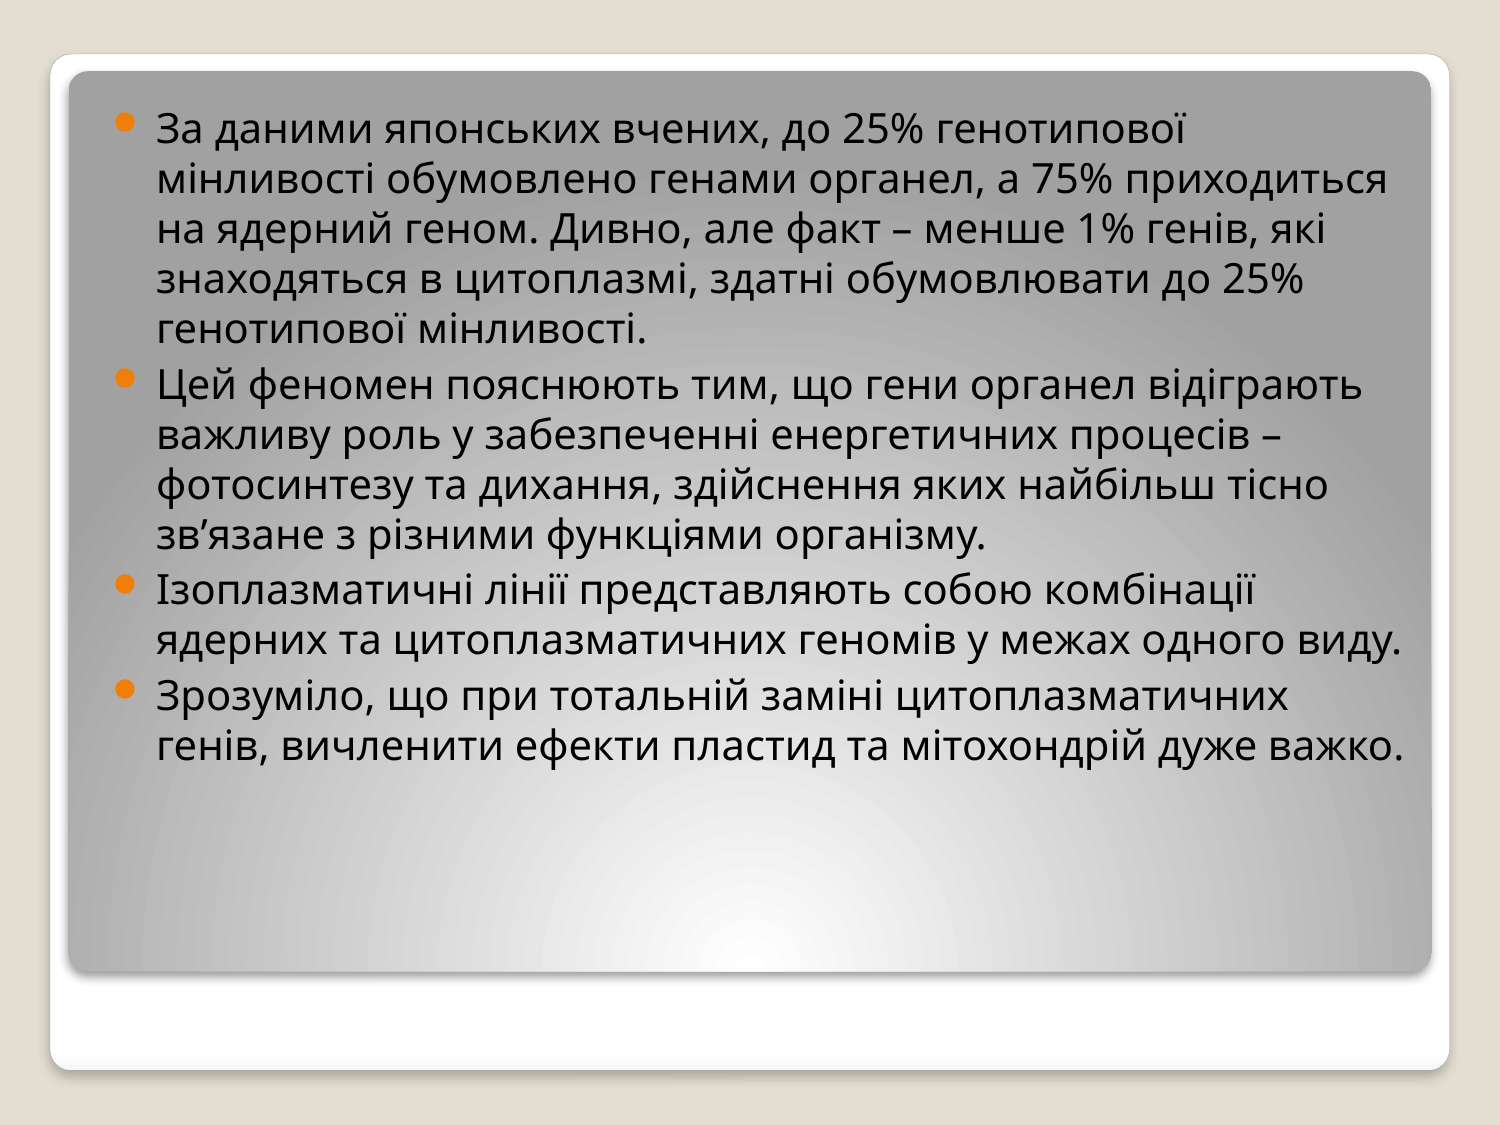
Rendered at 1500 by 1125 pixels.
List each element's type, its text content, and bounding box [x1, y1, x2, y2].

list За даними японських вчених, до 25% генотипової мінливості обумовлено генами органел, а 75% приходиться на ядерний геном. Дивно, але факт – менше 1% генів, які знаходяться в цитоплазмі, здатні обумовлювати до 25% генотипової мінливості. Цей феномен пояснюють тим, що гени органел відіграють важливу роль у забезпеченні енергетичних процесів – фотосинтезу та дихання, здійснення яких найбільш тісно зв’язане з різними функціями організму. Ізоплазматичні лінії представляють собою комбінації ядерних та цитоплазматичних геномів у межах одного виду. Зрозуміло, що при тотальній заміні цитоплазматичних генів, вичленити ефекти пластид та мітохондрій дуже важко. [82, 86, 1425, 903]
